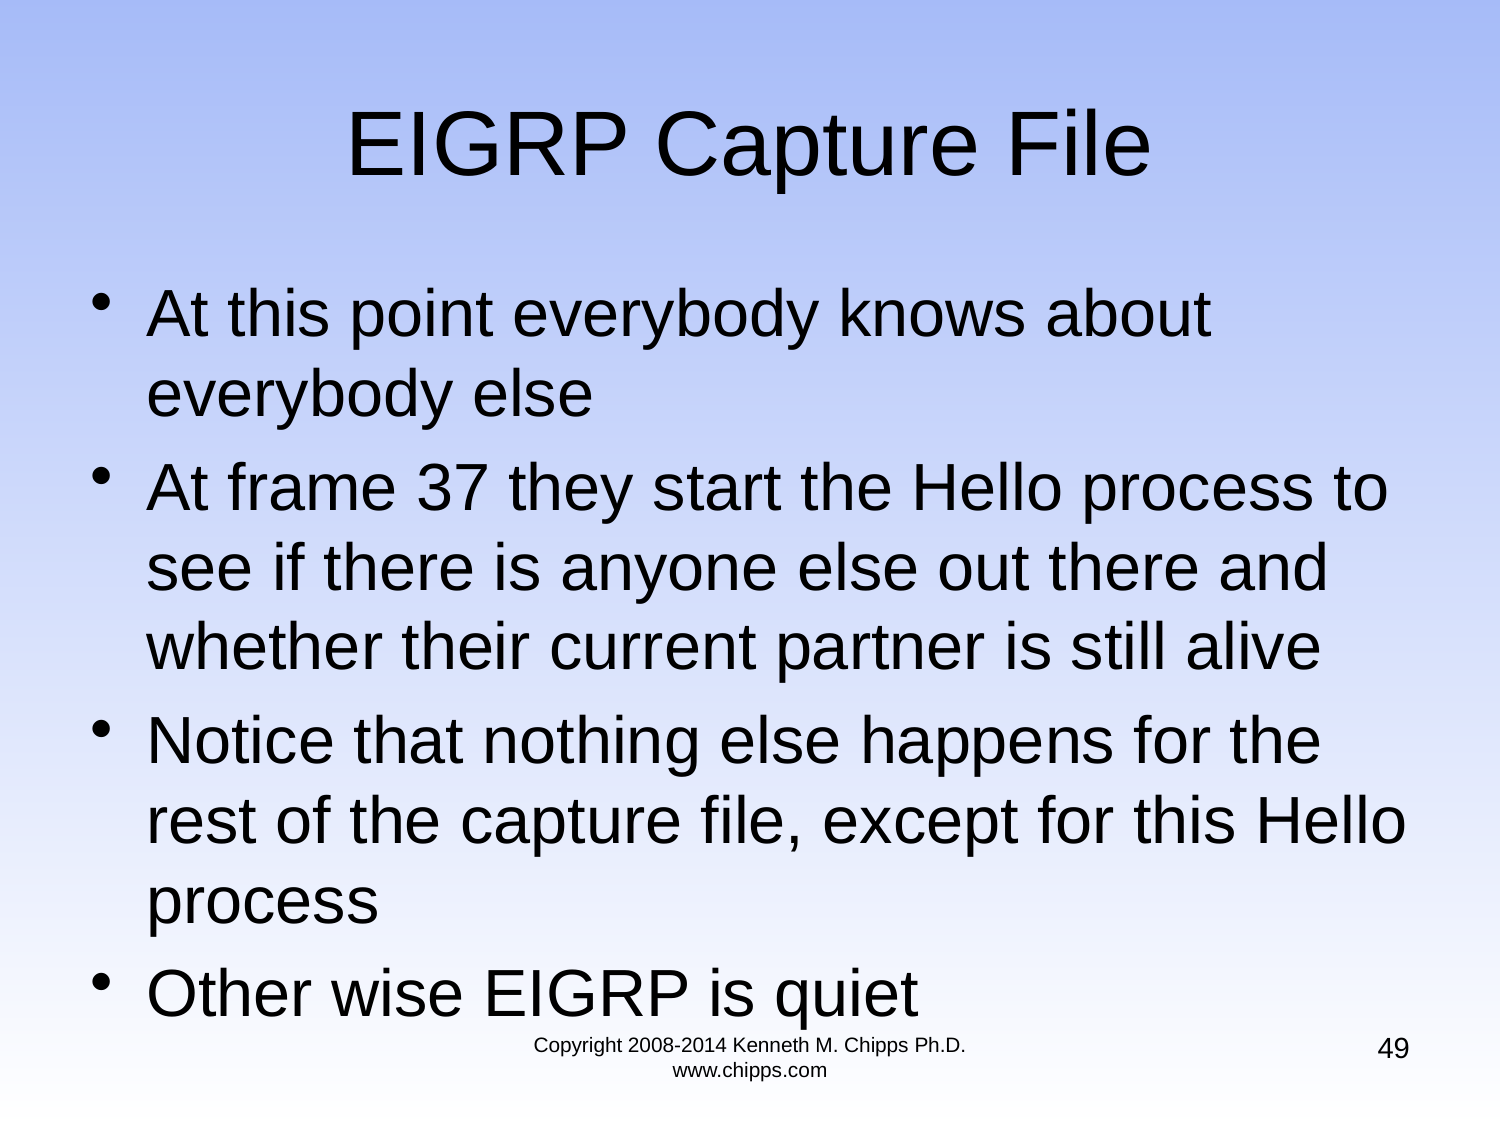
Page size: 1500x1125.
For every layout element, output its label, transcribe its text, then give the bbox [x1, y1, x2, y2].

title EIGRP Capture File [74, 44, 1426, 233]
slide_number 49 [1074, 1021, 1426, 1101]
list At this point everybody knows about everybody else At frame 37 they start the Hello process to see if there is anyone else out there and whether their current partner is still alive Notice that nothing else happens for the rest of the capture file, except for this Hello process Other wise EIGRP is quiet [74, 262, 1426, 1006]
footer Copyright 2008-2014 Kenneth M. Chipps Ph.D. www.chipps.com [449, 1024, 1051, 1103]
